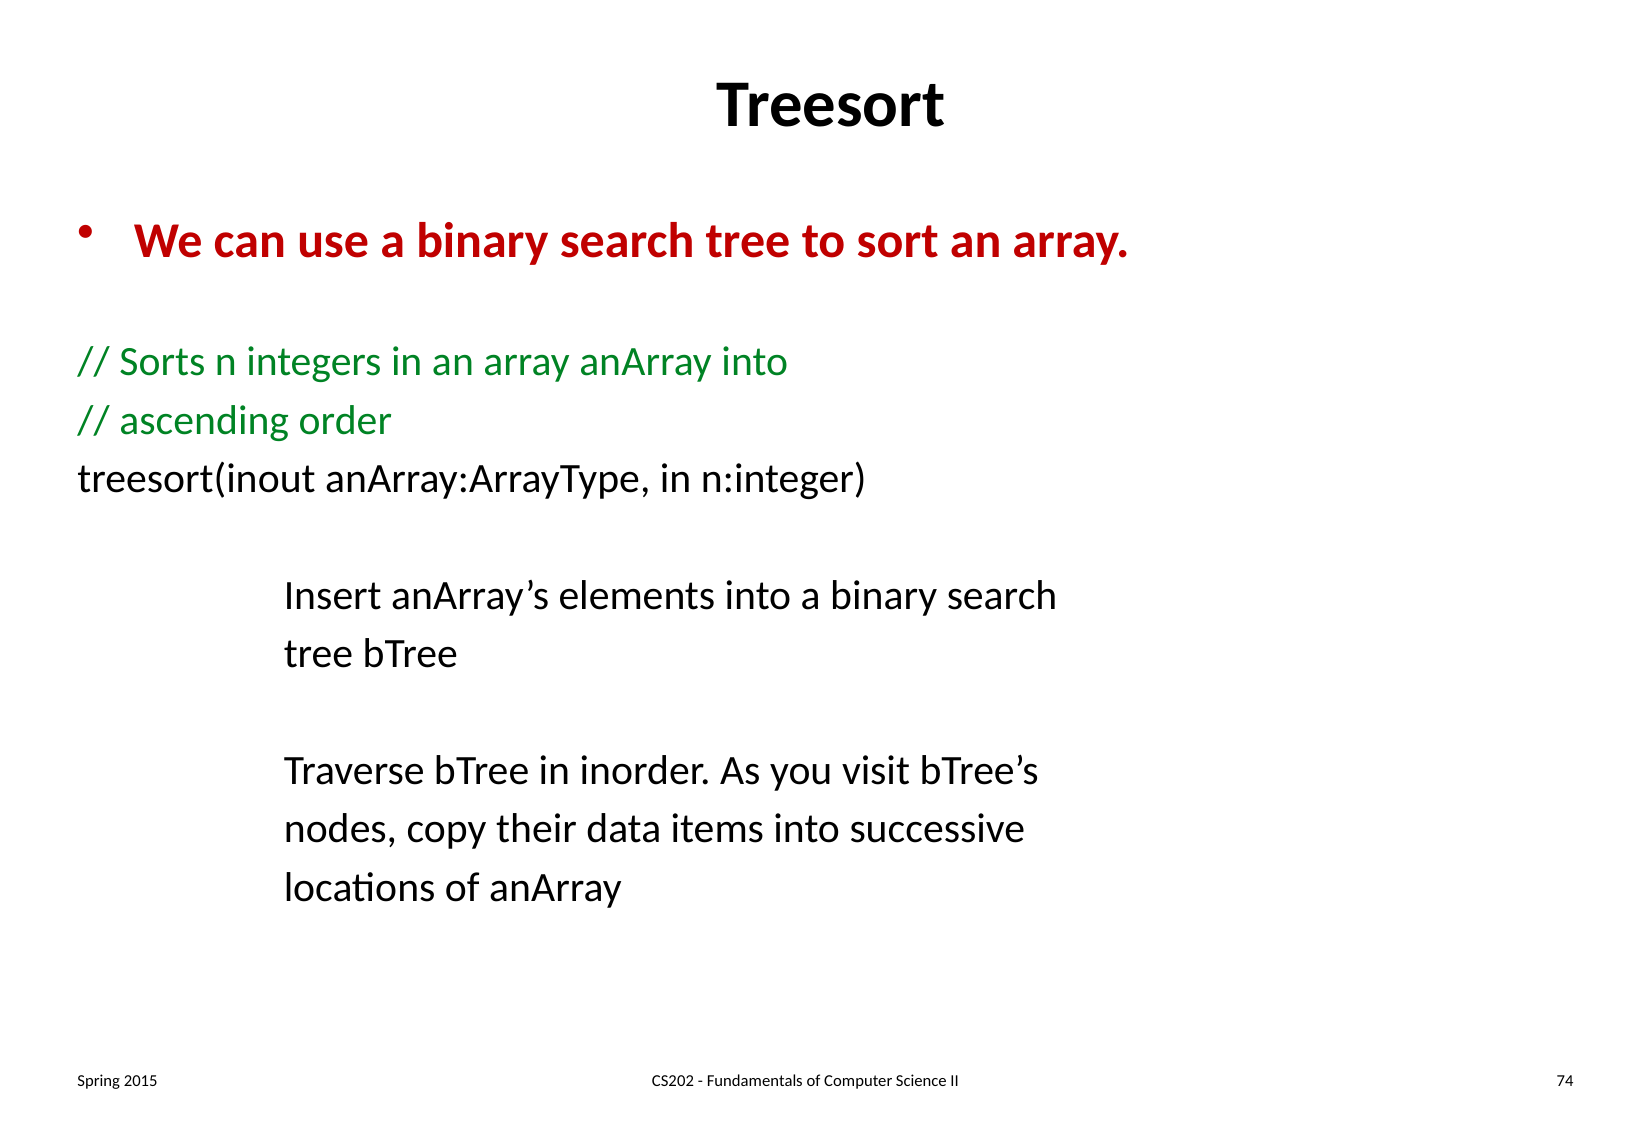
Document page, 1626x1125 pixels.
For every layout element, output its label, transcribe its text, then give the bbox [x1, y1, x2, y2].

title Treesort [62, 24, 1600, 175]
slide_number 74 [1250, 1062, 1589, 1100]
list We can use a binary search tree to sort an array. // Sorts n integers in an array anArray into // ascending order treesort(inout anArray:ArrayType, in n:integer) Insert anArray’s elements into a binary search tree bTree Traverse bTree in inorder. As you visit bTree’s nodes, copy their data items into successive locations of anArray [62, 200, 1550, 1038]
slide_number Spring 2015 [62, 1062, 401, 1100]
footer CS202 - Fundamentals of Computer Science II [501, 1062, 1111, 1100]
